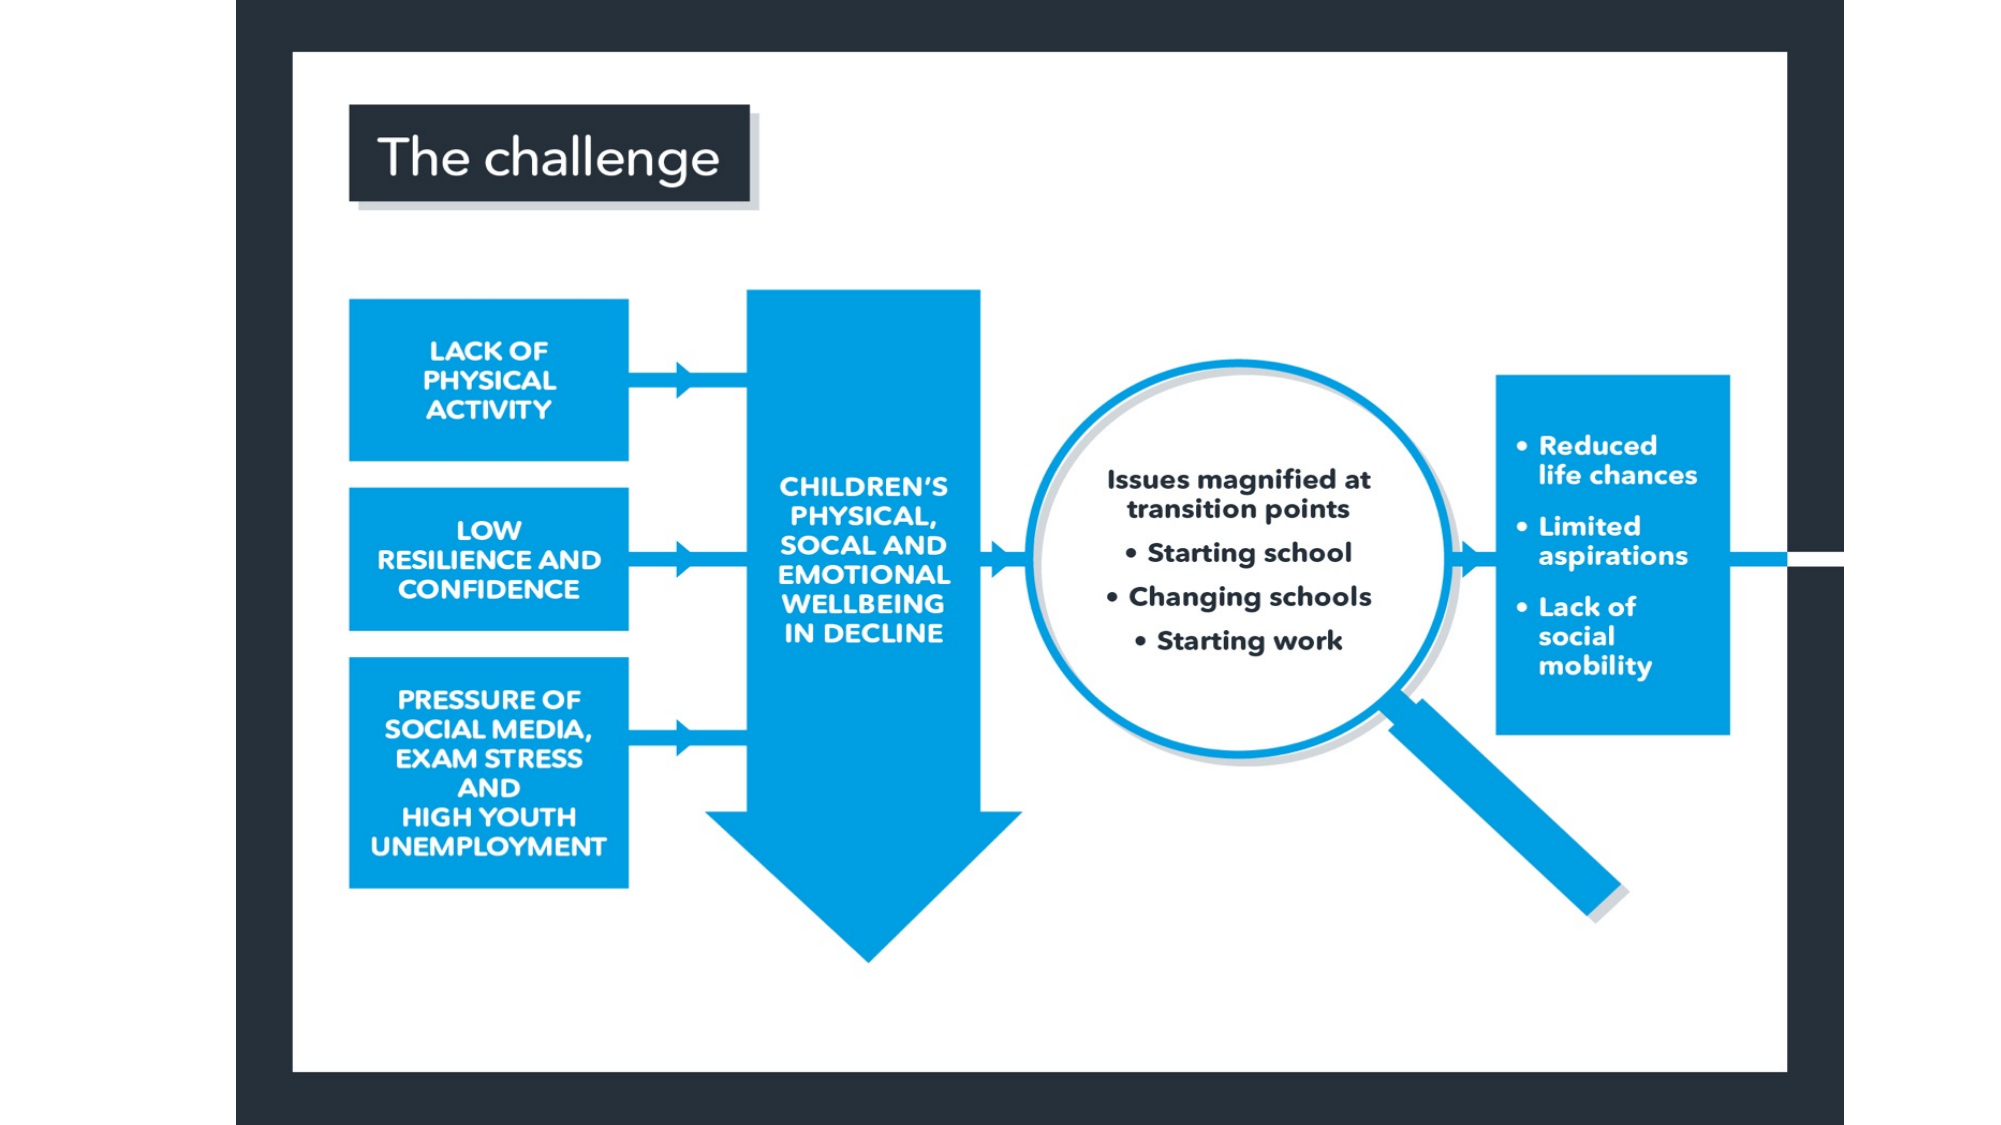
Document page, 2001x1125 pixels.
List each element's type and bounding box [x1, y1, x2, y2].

picture [236, 0, 1844, 1125]
